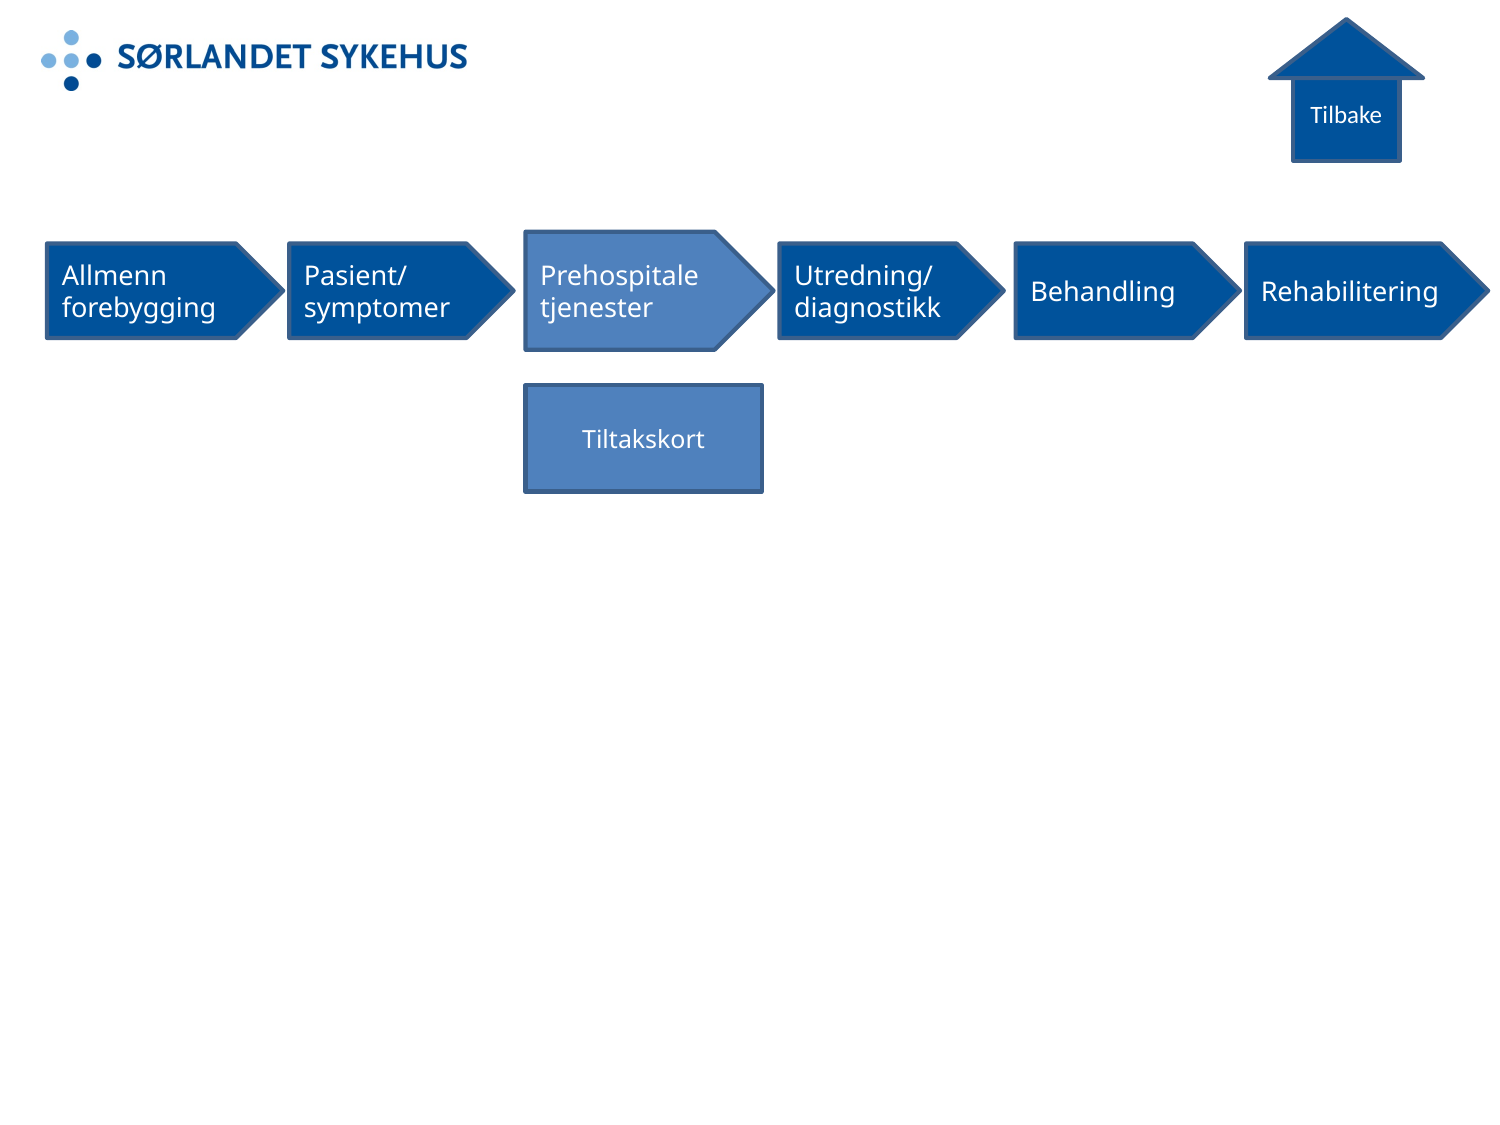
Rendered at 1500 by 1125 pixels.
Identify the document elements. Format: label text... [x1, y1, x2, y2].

text_box Tiltakskort [523, 383, 764, 494]
text_box Rehabilitering [1244, 241, 1491, 341]
text_box [1267, 17, 1426, 81]
text_box Prehospitale tjenester [523, 229, 776, 352]
text_box Utredning/ diagnostikk [777, 241, 1006, 341]
text_box Behandling [1013, 241, 1243, 341]
text_box Pasient/ symptomer [287, 241, 516, 341]
text_box Tilbake [1291, 81, 1402, 163]
text_box Allmenn forebygging [44, 241, 286, 341]
picture [41, 30, 467, 91]
